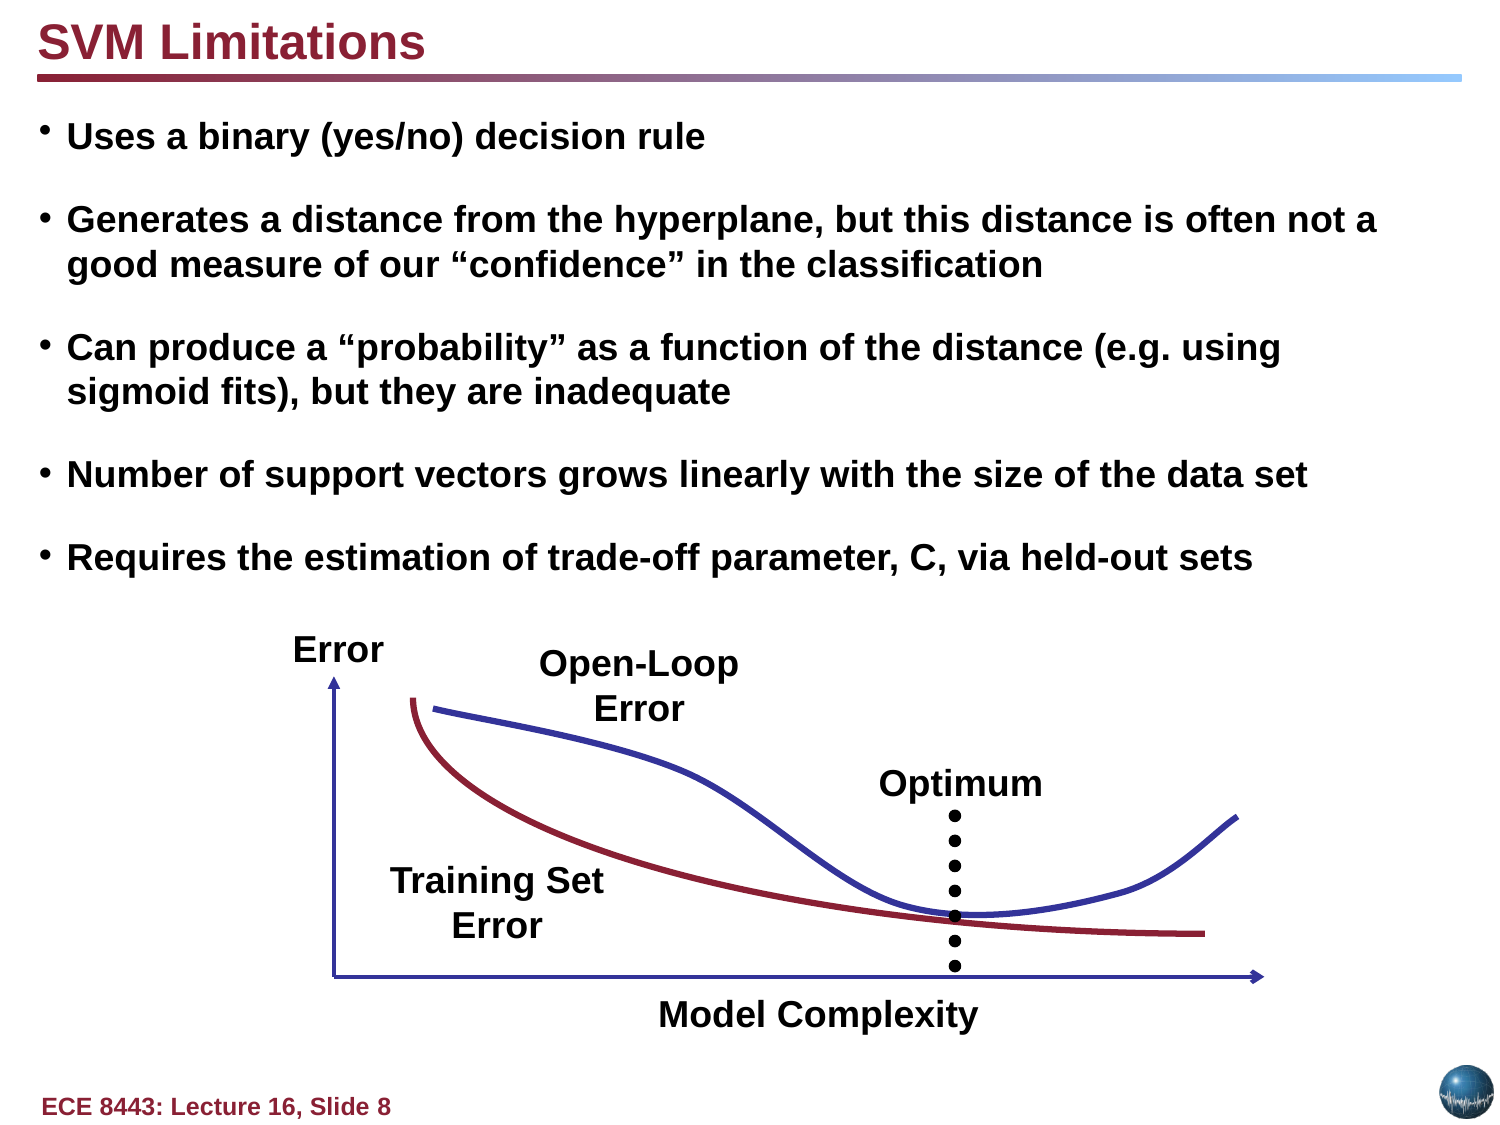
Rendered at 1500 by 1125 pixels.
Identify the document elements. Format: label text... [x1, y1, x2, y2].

picture [1439, 1065, 1494, 1119]
text_box Uses a binary (yes/no) decision rule Generates a distance from the hyperplane, but this distance is often not a good measure of our “confidence” in the classification Can produce a “probability” as a function of the distance (e.g. using sigmoid fits), but they are inadequate Number of support vectors grows linearly with the size of the data set Requires the estimation of trade-off parameter, C, via held-out sets [39, 112, 1425, 1005]
text_box SVM Limitations [37, 9, 1459, 70]
text_box Model Complexity [643, 1005, 995, 1043]
